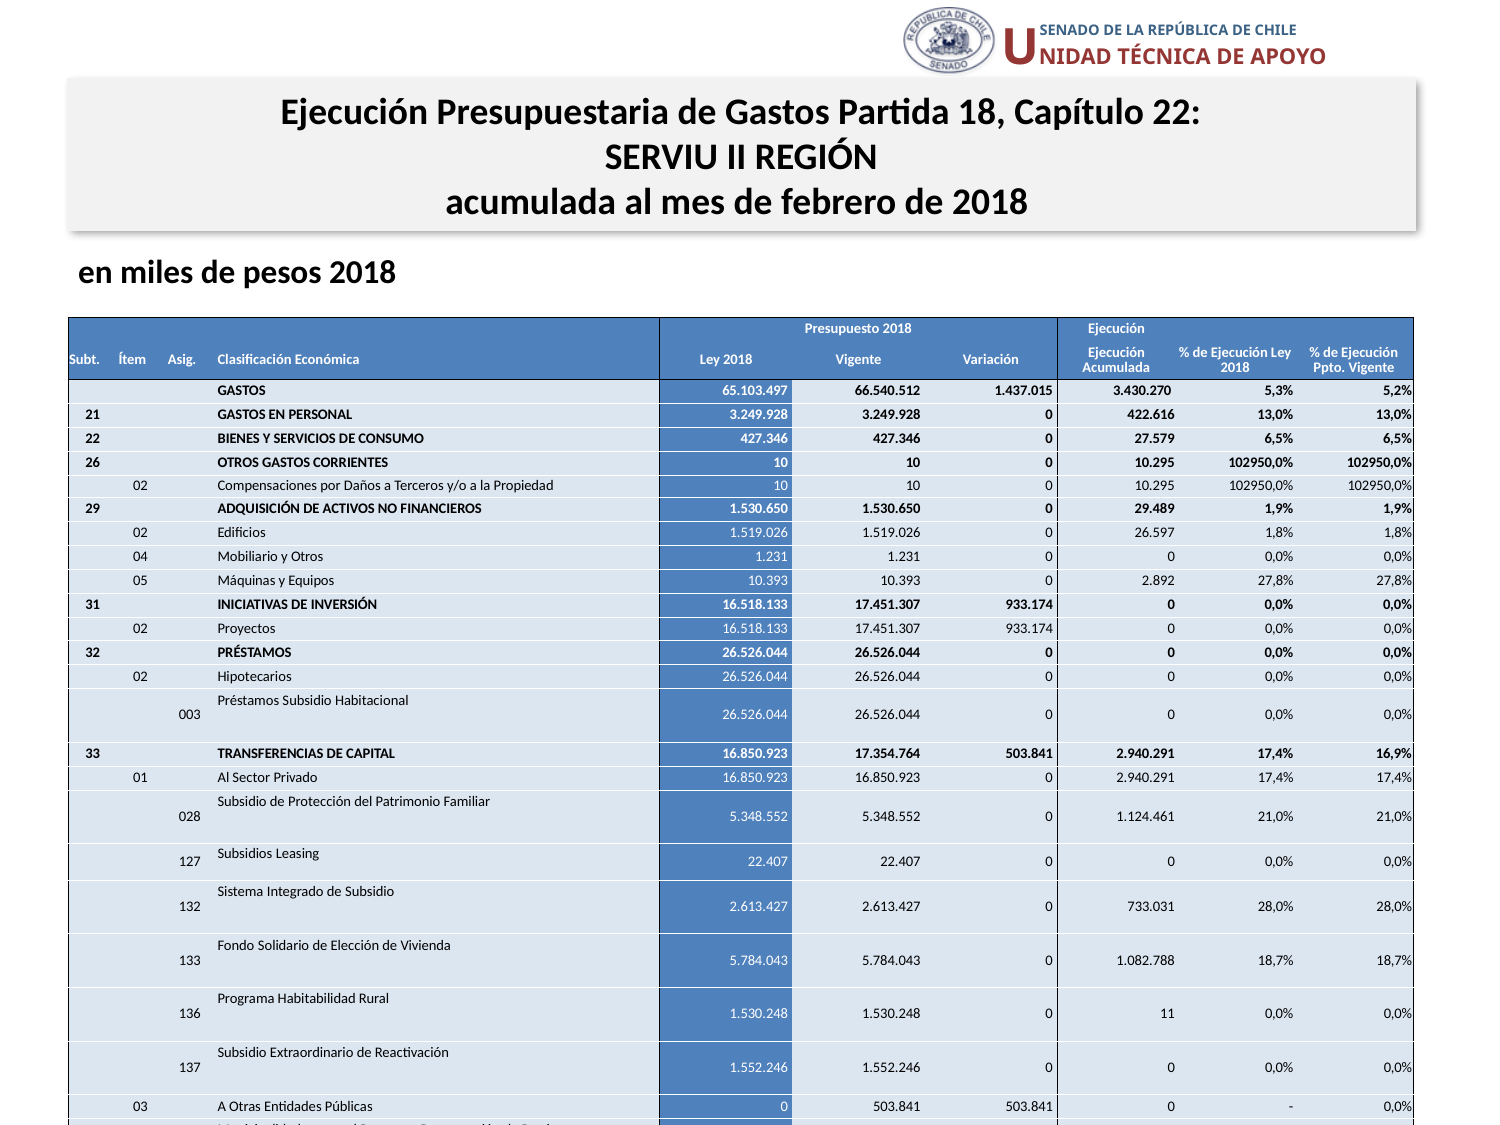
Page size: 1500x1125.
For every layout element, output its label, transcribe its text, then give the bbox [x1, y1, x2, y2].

table_cell 0 [1058, 618, 1176, 640]
table_cell 22.407 [660, 844, 792, 880]
table_cell 0,0% [1294, 1042, 1413, 1094]
table_cell [69, 522, 117, 545]
table_cell 0,0% [1294, 988, 1413, 1041]
table_cell 0 [925, 934, 1057, 987]
table_cell 66.540.512 [792, 380, 925, 403]
table_cell Sistema Integrado de Subsidio [216, 881, 659, 933]
table_cell Edificios [216, 522, 659, 545]
table_cell INICIATIVAS DE INVERSIÓN [216, 594, 659, 617]
table_cell 10 [792, 452, 925, 475]
table_header Presupuesto 2018 [660, 318, 1057, 341]
table_cell 3.249.928 [660, 404, 792, 427]
table_cell 102950,0% [1294, 452, 1413, 475]
table_cell 0,0% [1176, 665, 1294, 688]
table_cell 0 [925, 522, 1057, 545]
table_cell 17.451.307 [792, 618, 925, 640]
table_cell [69, 844, 117, 880]
table_cell 1,9% [1176, 498, 1294, 521]
table_cell [69, 791, 117, 843]
table_cell 1.519.026 [660, 522, 792, 545]
table_cell 5.784.043 [660, 934, 792, 987]
table_cell [69, 546, 117, 569]
table_cell % de Ejecución Ppto. Vigente [1294, 341, 1413, 379]
table_cell 0 [925, 498, 1057, 521]
table_cell 16.518.133 [660, 618, 792, 640]
table_cell 0 [1058, 689, 1176, 742]
table_cell 503.841 [792, 1095, 925, 1118]
table_cell [69, 570, 117, 593]
table_cell 26.526.044 [660, 641, 792, 664]
table_cell [167, 380, 216, 403]
table_cell [117, 452, 167, 475]
table_cell [117, 641, 167, 664]
table_cell 0 [660, 1095, 792, 1118]
table_cell 6,5% [1176, 428, 1294, 451]
table_cell 27,8% [1176, 570, 1294, 593]
table_cell [167, 641, 216, 664]
table_cell [167, 428, 216, 451]
table_cell 0,0% [1176, 1042, 1294, 1094]
table_cell 17.451.307 [792, 594, 925, 617]
table_cell 0,0% [1294, 546, 1413, 569]
table_cell 1,8% [1294, 522, 1413, 545]
table_cell GASTOS EN PERSONAL [216, 404, 659, 427]
table_cell 0,0% [1176, 641, 1294, 664]
table_cell [117, 689, 167, 742]
table_cell Hipotecarios [216, 665, 659, 688]
table_cell 0,0% [1294, 844, 1413, 880]
table_cell 0,0% [1294, 1095, 1413, 1118]
table_cell [167, 767, 216, 790]
table_cell Subsidio de Protección del Patrimonio Familiar [216, 791, 659, 843]
table_cell - [1176, 1119, 1294, 1125]
table_cell 0 [925, 665, 1057, 688]
table_cell TRANSFERENCIAS DE CAPITAL [216, 743, 659, 766]
table_cell 2.940.291 [1058, 767, 1176, 790]
table_cell A Otras Entidades Públicas [216, 1095, 659, 1118]
table_cell [167, 570, 216, 593]
table_cell 02 [117, 522, 167, 545]
table_cell 16.850.923 [792, 767, 925, 790]
table_cell Subt. [69, 341, 117, 379]
table_cell 0,0% [1176, 844, 1294, 880]
table_cell 2.613.427 [792, 881, 925, 933]
table_cell [69, 767, 117, 790]
table_cell 0,0% [1176, 988, 1294, 1041]
table_cell 32 [69, 641, 117, 664]
table_cell 5.784.043 [792, 934, 925, 987]
table_cell [69, 934, 117, 987]
table_cell [117, 428, 167, 451]
table_cell [69, 380, 117, 403]
table_cell 26.526.044 [792, 665, 925, 688]
table_header [117, 318, 167, 341]
table_cell GASTOS [216, 380, 659, 403]
table_cell [117, 1119, 167, 1125]
table_cell 0 [1058, 1095, 1176, 1118]
table_cell 11 [1058, 988, 1176, 1041]
table_cell [69, 618, 117, 640]
table_cell 29.489 [1058, 498, 1176, 521]
table_cell 427.346 [660, 428, 792, 451]
table_cell 0 [925, 452, 1057, 475]
table_cell [117, 844, 167, 880]
table_cell 1.530.650 [792, 498, 925, 521]
table_cell 6,5% [1294, 428, 1413, 451]
table_cell 02 [117, 665, 167, 688]
table_cell 10 [660, 452, 792, 475]
table_cell 0,0% [1176, 618, 1294, 640]
table_cell 0 [1058, 546, 1176, 569]
table_cell 1.552.246 [792, 1042, 925, 1094]
table_cell 13,0% [1294, 404, 1413, 427]
table_cell 28,0% [1294, 881, 1413, 933]
table_cell 18,7% [1176, 934, 1294, 987]
table_cell 102950,0% [1176, 476, 1294, 497]
table_cell 3.249.928 [792, 404, 925, 427]
table_cell 21,0% [1176, 791, 1294, 843]
table_cell 26.526.044 [660, 689, 792, 742]
picture [903, 7, 997, 76]
table_cell 933.174 [925, 594, 1057, 617]
table_cell 127 [167, 844, 216, 880]
table_cell 16.518.133 [660, 594, 792, 617]
table_cell 2.613.427 [660, 881, 792, 933]
table_cell 10.393 [660, 570, 792, 593]
table_cell 29 [69, 498, 117, 521]
table_header [167, 318, 216, 341]
table_cell 17.354.764 [792, 743, 925, 766]
table_cell 26.526.044 [792, 641, 925, 664]
table_cell 427.346 [792, 428, 925, 451]
table_cell 422.616 [1058, 404, 1176, 427]
table_cell 0 [1058, 1042, 1176, 1094]
table_cell [167, 498, 216, 521]
table_cell [69, 988, 117, 1041]
table_cell 5.348.552 [660, 791, 792, 843]
table_cell 1.530.248 [792, 988, 925, 1041]
table_header [216, 318, 659, 341]
table_cell 16.850.923 [660, 743, 792, 766]
table_cell 10.295 [1058, 452, 1176, 475]
table_cell 1.082.788 [1058, 934, 1176, 987]
table_cell 503.841 [925, 1119, 1057, 1125]
table_cell 0 [925, 881, 1057, 933]
table_cell Ley 2018 [660, 341, 792, 379]
table_cell 102950,0% [1294, 476, 1413, 497]
table_cell 28,0% [1176, 881, 1294, 933]
table_cell 26.526.044 [660, 665, 792, 688]
table_header [1176, 318, 1294, 341]
table_cell 17,4% [1294, 767, 1413, 790]
table_cell 3.430.270 [1058, 380, 1176, 403]
text_box en miles de pesos 2018 [63, 242, 1414, 318]
table_cell 0 [925, 641, 1057, 664]
table_cell Fondo Solidario de Elección de Vivienda [216, 934, 659, 987]
table_cell 31 [69, 594, 117, 617]
table_cell 1.437.015 [925, 380, 1057, 403]
table_cell 1,9% [1294, 498, 1413, 521]
table_cell Vigente [792, 341, 925, 379]
text_box Ejecución Presupuestaria de Gastos Partida 18, Capítulo 22: SERVIU II REGIÓN acumulada al mes de febrero de 2018 [67, 78, 1415, 230]
table_cell 1.231 [660, 546, 792, 569]
table_cell 10 [660, 476, 792, 497]
table_cell 1.530.248 [660, 988, 792, 1041]
table_cell 0 [1058, 641, 1176, 664]
table_cell 22.407 [792, 844, 925, 880]
table_cell 0 [1058, 594, 1176, 617]
table_cell 0 [1058, 844, 1176, 880]
table_cell 27,8% [1294, 570, 1413, 593]
table_cell Ejecución Acumulada [1058, 341, 1176, 379]
table_cell 0 [1058, 1119, 1176, 1125]
table_cell Municipalidades para el Programa Recuperación de Barrios [216, 1119, 659, 1125]
table_header [1294, 318, 1413, 341]
table_cell [167, 743, 216, 766]
table_cell [117, 881, 167, 933]
table_cell PRÉSTAMOS [216, 641, 659, 664]
table_cell 1.519.026 [792, 522, 925, 545]
table_cell 17,4% [1176, 767, 1294, 790]
table_cell 933.174 [925, 618, 1057, 640]
table_header Ejecución [1058, 318, 1176, 341]
table_cell 0 [925, 570, 1057, 593]
table_cell [167, 452, 216, 475]
table_cell 0,0% [1294, 618, 1413, 640]
table_cell Máquinas y Equipos [216, 570, 659, 593]
table_cell % de Ejecución Ley 2018 [1176, 341, 1294, 379]
table_cell 0,0% [1294, 1119, 1413, 1125]
table_cell 2.892 [1058, 570, 1176, 593]
table_cell 102950,0% [1176, 452, 1294, 475]
table_cell 0 [1058, 665, 1176, 688]
table_cell 0,0% [1294, 594, 1413, 617]
table_cell Subsidio Extraordinario de Reactivación [216, 1042, 659, 1094]
table_cell [167, 404, 216, 427]
table_cell 0 [925, 1042, 1057, 1094]
table_cell 33 [69, 743, 117, 766]
table_cell 03 [117, 1095, 167, 1118]
table_cell 02 [117, 476, 167, 497]
table_cell [117, 791, 167, 843]
table_cell [69, 1042, 117, 1094]
table_cell 133 [167, 934, 216, 987]
table_cell 0 [660, 1119, 792, 1125]
table_cell [167, 476, 216, 497]
table_cell 02 [117, 618, 167, 640]
table_cell [69, 689, 117, 742]
table_cell [117, 743, 167, 766]
table_cell 0 [925, 988, 1057, 1041]
table_cell 0,0% [1294, 689, 1413, 742]
table_cell 0 [925, 476, 1057, 497]
table_cell 26.597 [1058, 522, 1176, 545]
table_cell 132 [167, 881, 216, 933]
table_cell 13,0% [1176, 404, 1294, 427]
table_cell [117, 1042, 167, 1094]
table_cell 0,0% [1176, 689, 1294, 742]
slide_number 12 [1414, 1042, 1425, 1103]
table_cell 10.393 [792, 570, 925, 593]
table_cell Clasificación Económica [216, 341, 659, 379]
table_cell 10 [792, 476, 925, 497]
table_cell 2.940.291 [1058, 743, 1176, 766]
table_cell [117, 594, 167, 617]
table_cell 04 [117, 546, 167, 569]
table_cell - [1176, 1095, 1294, 1118]
table_cell [69, 1119, 117, 1125]
table_cell 18,7% [1294, 934, 1413, 987]
table_cell 503.841 [925, 1095, 1057, 1118]
table_cell 0 [925, 767, 1057, 790]
table_cell 0 [925, 546, 1057, 569]
table_cell 1.231 [792, 546, 925, 569]
table_cell BIENES Y SERVICIOS DE CONSUMO [216, 428, 659, 451]
table_cell ADQUISICIÓN DE ACTIVOS NO FINANCIEROS [216, 498, 659, 521]
table_cell [167, 594, 216, 617]
table_cell [69, 1095, 117, 1118]
table_cell [69, 665, 117, 688]
table_cell 0,0% [1176, 546, 1294, 569]
table_cell 0 [925, 791, 1057, 843]
table_cell Al Sector Privado [216, 767, 659, 790]
table_cell 1,8% [1176, 522, 1294, 545]
table_cell Proyectos [216, 618, 659, 640]
table_cell 16.850.923 [660, 767, 792, 790]
table_cell Programa Habitabilidad Rural [216, 988, 659, 1041]
table_cell 1.530.650 [660, 498, 792, 521]
table_cell 26 [69, 452, 117, 475]
table_cell 1.124.461 [1058, 791, 1176, 843]
table_cell Ítem [117, 341, 167, 379]
table_cell [117, 380, 167, 403]
table_cell [167, 1095, 216, 1118]
table_cell [167, 665, 216, 688]
table_cell 21 [69, 404, 117, 427]
table_cell Subsidios Leasing [216, 844, 659, 880]
table_cell [117, 498, 167, 521]
table_cell 136 [167, 988, 216, 1041]
table_cell [167, 522, 216, 545]
table_cell 0 [925, 428, 1057, 451]
table_cell [117, 988, 167, 1041]
table_cell Mobiliario y Otros [216, 546, 659, 569]
table_cell [117, 404, 167, 427]
table_cell Variación [925, 341, 1057, 379]
table_cell 0,0% [1176, 594, 1294, 617]
table_cell 22 [69, 428, 117, 451]
table_cell Compensaciones por Daños a Terceros y/o a la Propiedad [216, 476, 659, 497]
table_cell [69, 881, 117, 933]
table_cell 1.552.246 [660, 1042, 792, 1094]
table_cell 5,3% [1176, 380, 1294, 403]
table_cell 21,0% [1294, 791, 1413, 843]
table_cell [69, 476, 117, 497]
table_cell Préstamos Subsidio Habitacional [216, 689, 659, 742]
table_cell 65.103.497 [660, 380, 792, 403]
table_cell 503.841 [925, 743, 1057, 766]
table_cell 0 [925, 844, 1057, 880]
table_cell 137 [167, 1042, 216, 1094]
table_cell 27.579 [1058, 428, 1176, 451]
table_cell 0,0% [1294, 665, 1413, 688]
table_cell 5,2% [1294, 380, 1413, 403]
table_cell Asig. [167, 341, 216, 379]
table_header [69, 318, 117, 341]
table_cell 733.031 [1058, 881, 1176, 933]
table_cell [167, 618, 216, 640]
table_cell 0 [925, 404, 1057, 427]
table_cell [117, 934, 167, 987]
table_cell 503.841 [792, 1119, 925, 1125]
table_cell 028 [167, 791, 216, 843]
table_cell 10.295 [1058, 476, 1176, 497]
table_cell 16,9% [1294, 743, 1413, 766]
table_cell 0,0% [1294, 641, 1413, 664]
table_cell 05 [117, 570, 167, 593]
table_cell 003 [167, 689, 216, 742]
table_cell [167, 546, 216, 569]
table_cell 5.348.552 [792, 791, 925, 843]
table_cell OTROS GASTOS CORRIENTES [216, 452, 659, 475]
table_cell 26.526.044 [792, 689, 925, 742]
table_cell 102 [167, 1119, 216, 1125]
table_cell 17,4% [1176, 743, 1294, 766]
table_cell 0 [925, 689, 1057, 742]
table_cell 01 [117, 767, 167, 790]
